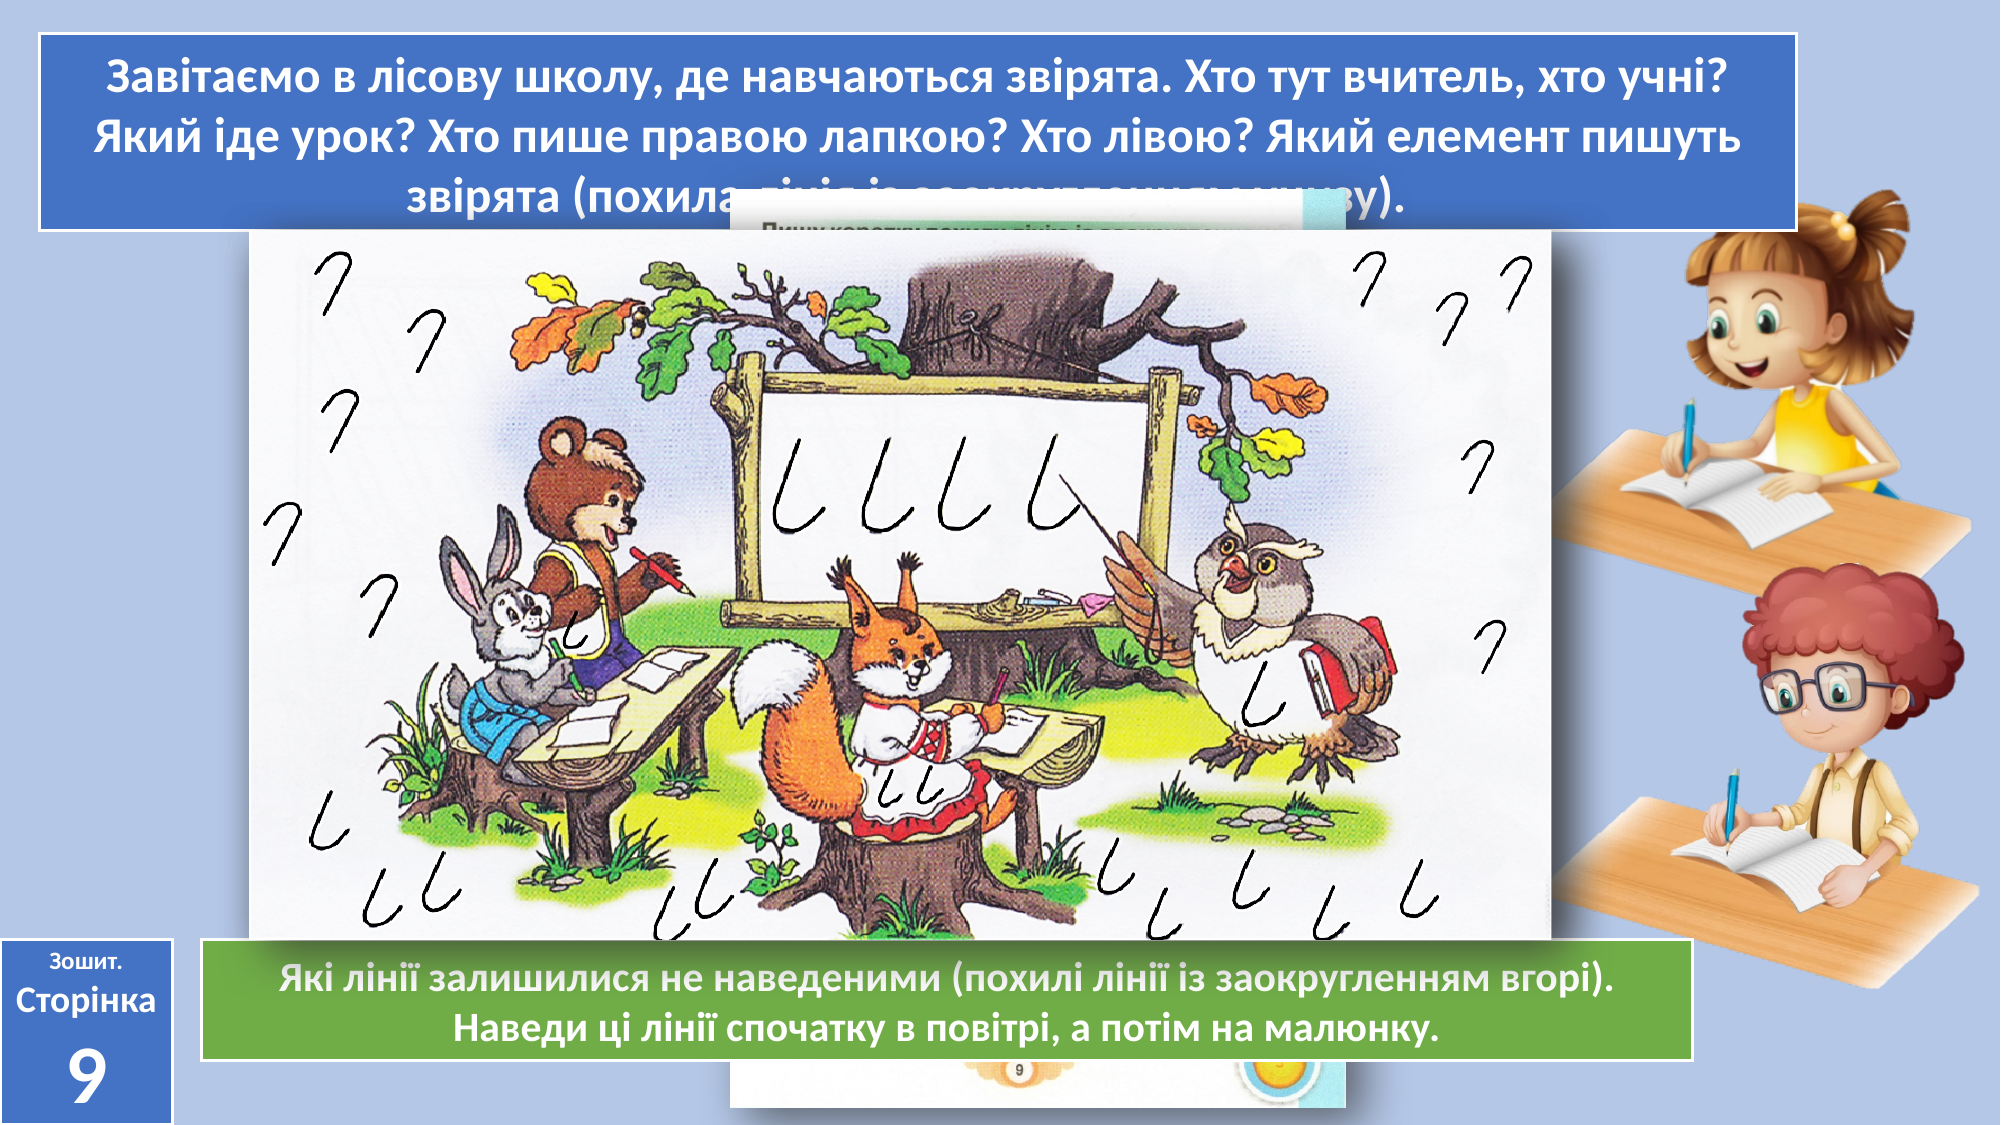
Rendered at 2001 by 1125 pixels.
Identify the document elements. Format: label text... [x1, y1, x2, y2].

text_box Які лінії залишилися не наведеними (похилі лінії із заокругленням вгорі). Наведи ці лінії спочатку в повітрі, а потім на малюнку. [200, 938, 730, 1062]
picture [249, 189, 2000, 1108]
text_box Зошит. Сторінка 9 [0, 938, 174, 1125]
text_box Які лінії залишилися не наведеними (похилі лінії із заокругленням вгорі). Наведи ці лінії спочатку в повітрі, а потім на малюнку. [1346, 989, 1694, 1062]
text_box Завітаємо в лісову школу, де навчаються звірята. Хто тут вчитель, хто учні? Який іде урок? Хто пише правою лапкою? Хто лівою? Який елемент пишуть звірята (похила лінія із заокругленням унизу). [38, 32, 1798, 232]
